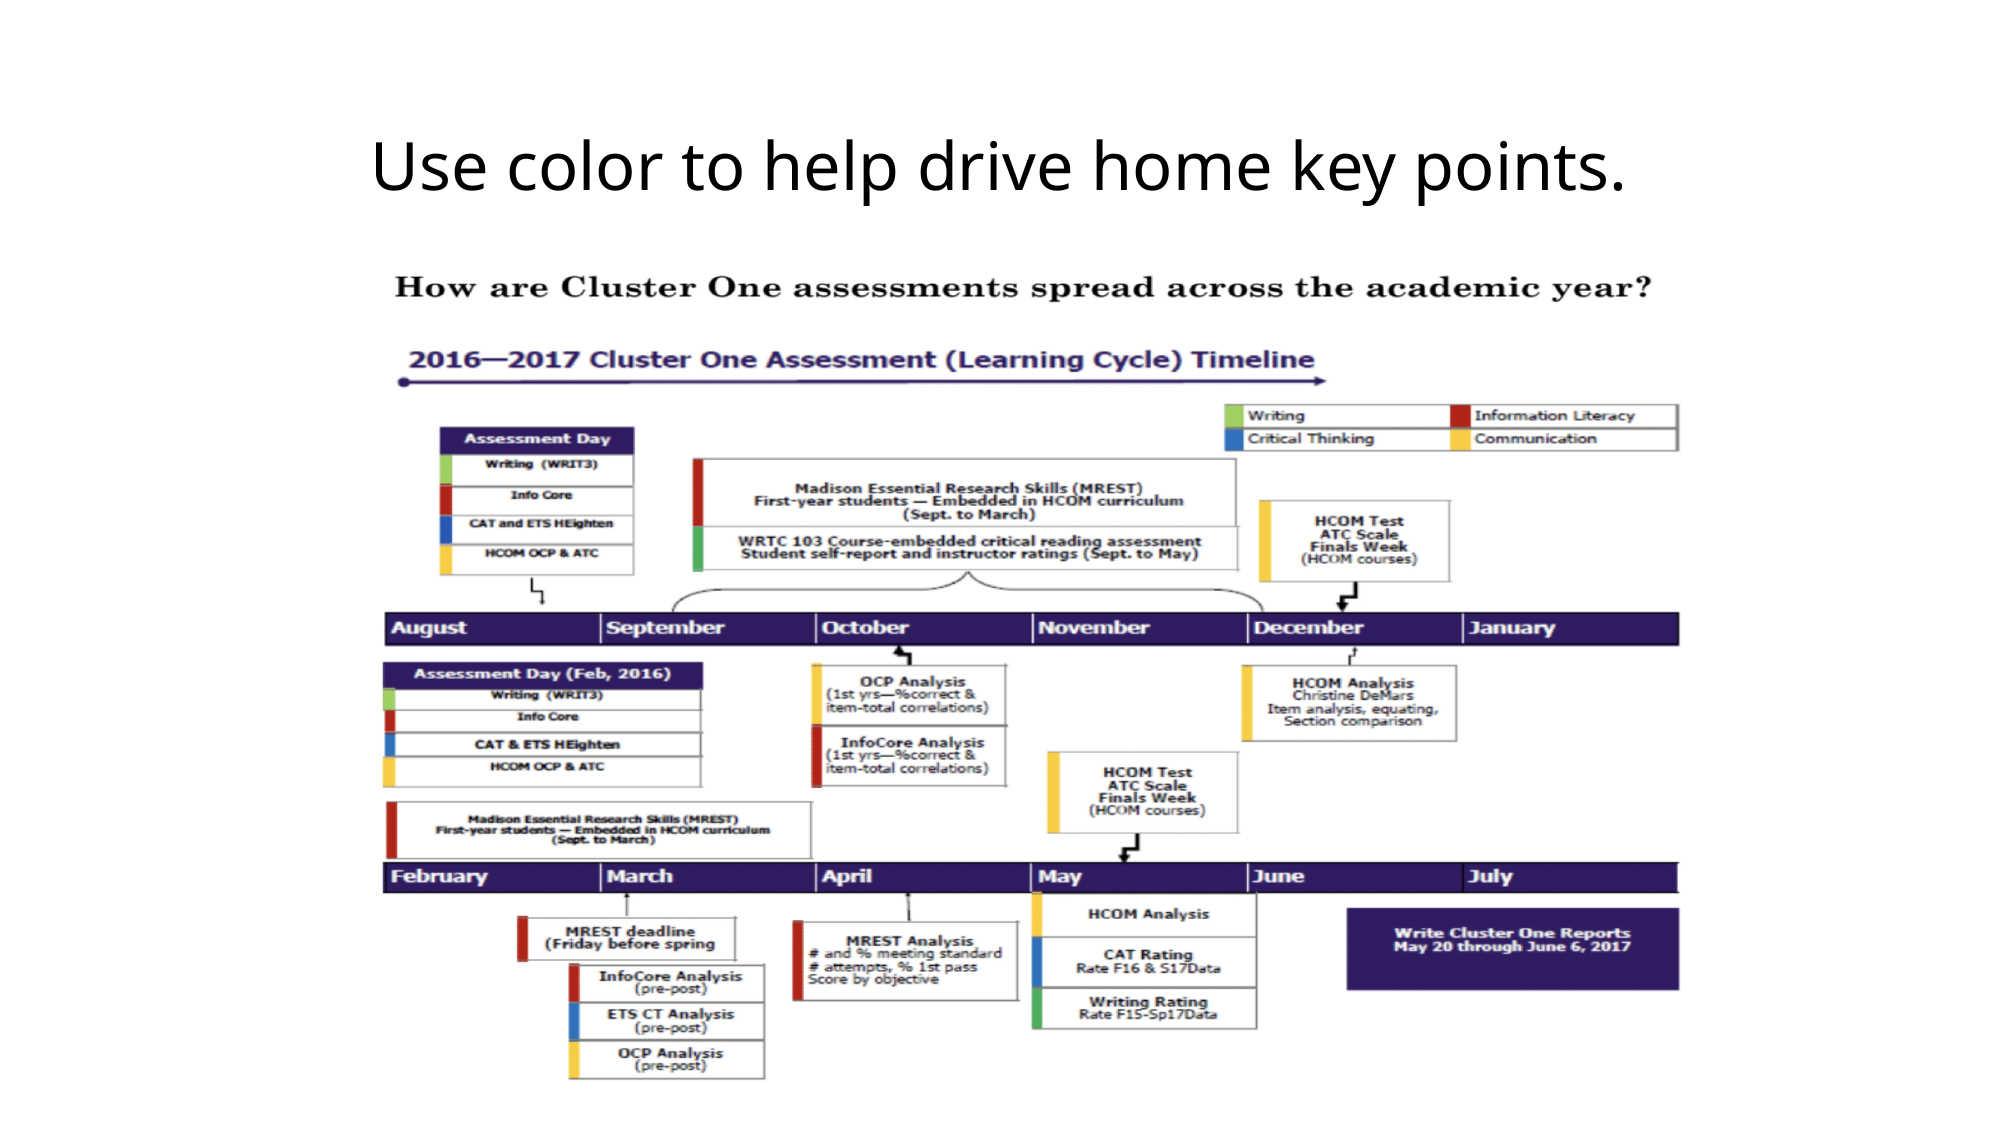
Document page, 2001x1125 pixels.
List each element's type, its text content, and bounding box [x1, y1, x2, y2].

title Use color to help drive home key points. [137, 59, 1863, 278]
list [336, 216, 1750, 1110]
